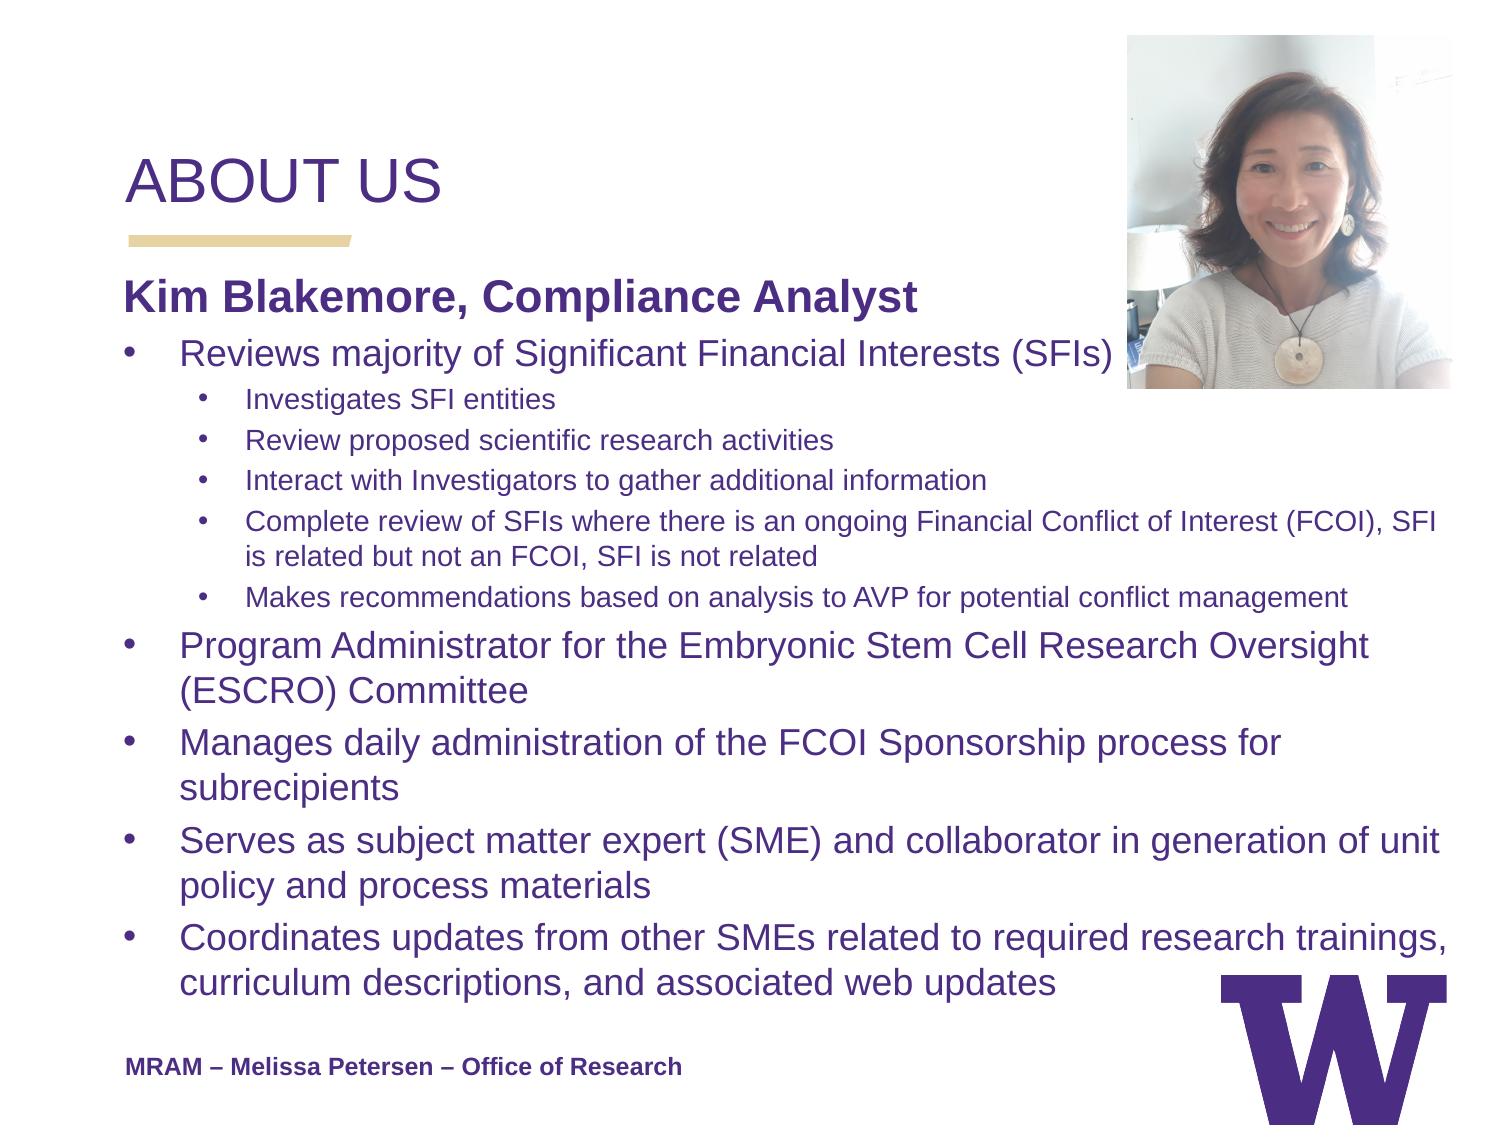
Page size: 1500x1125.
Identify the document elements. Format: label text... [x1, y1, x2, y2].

picture [128, 235, 352, 247]
picture [1221, 1034, 1447, 1125]
list Kim Blakemore, Compliance Analyst Reviews majority of Significant Financial Interests (SFIs) Investigates SFI entities Review proposed scientific research activities Interact with Investigators to gather additional information Complete review of SFIs where there is an ongoing Financial Conflict of Interest (FCOI), SFI is related but not an FCOI, SFI is not related Makes recommendations based on analysis to AVP for potential conflict management Program Administrator for the Embryonic Stem Cell Research Oversight (ESCRO) Committee Manages daily administration of the FCOI Sponsorship process for subrecipients Serves as subject matter expert (SME) and collaborator in generation of unit policy and process materials Coordinates updates from other SMEs related to required research trainings, curriculum descriptions, and associated web updates [108, 259, 1468, 1034]
text_box MRAM – Melissa Petersen – Office of Research [110, 1033, 1297, 1088]
picture [1126, 35, 1454, 389]
list ABOUT US [110, 60, 1121, 224]
